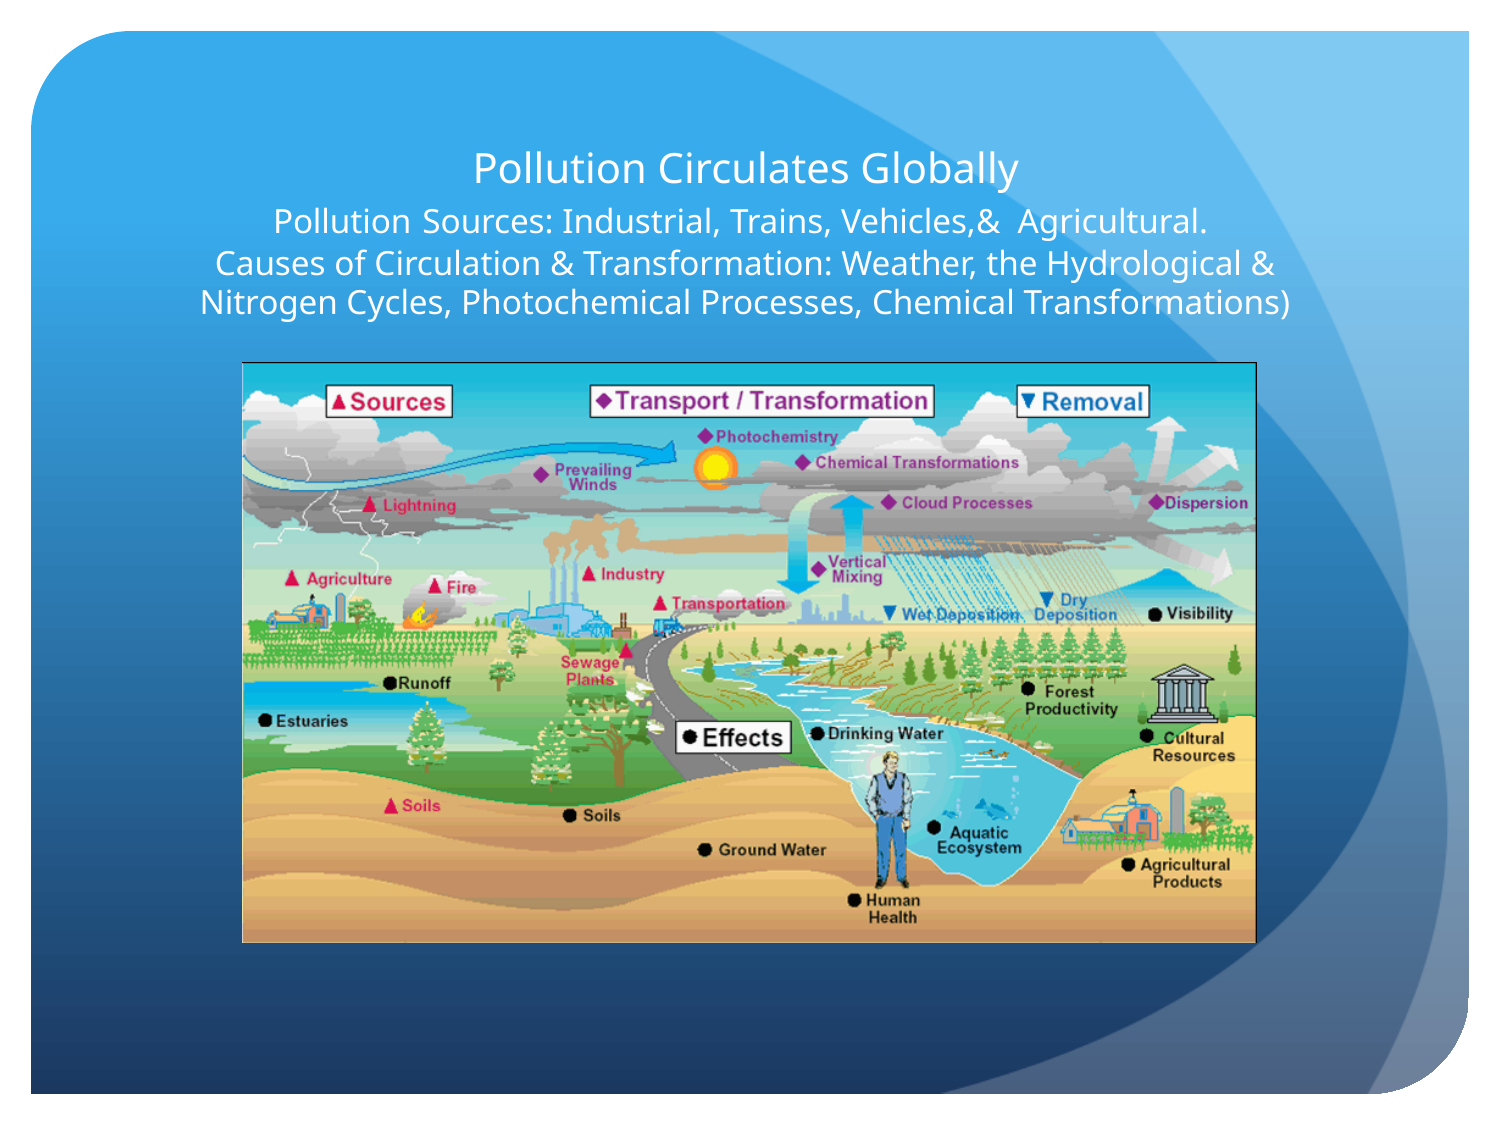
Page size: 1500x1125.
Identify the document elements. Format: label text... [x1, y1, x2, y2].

picture [24, 30, 1473, 1094]
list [226, 362, 1273, 944]
title Pollution Circulates Globally Pollution Sources: Industrial, Trains, Vehicles,& Agricultural. Causes of Circulation & Transformation: Weather, the Hydrological & Nitrogen Cycles, Photochemical Processes, Chemical Transformations) [165, 148, 1327, 330]
